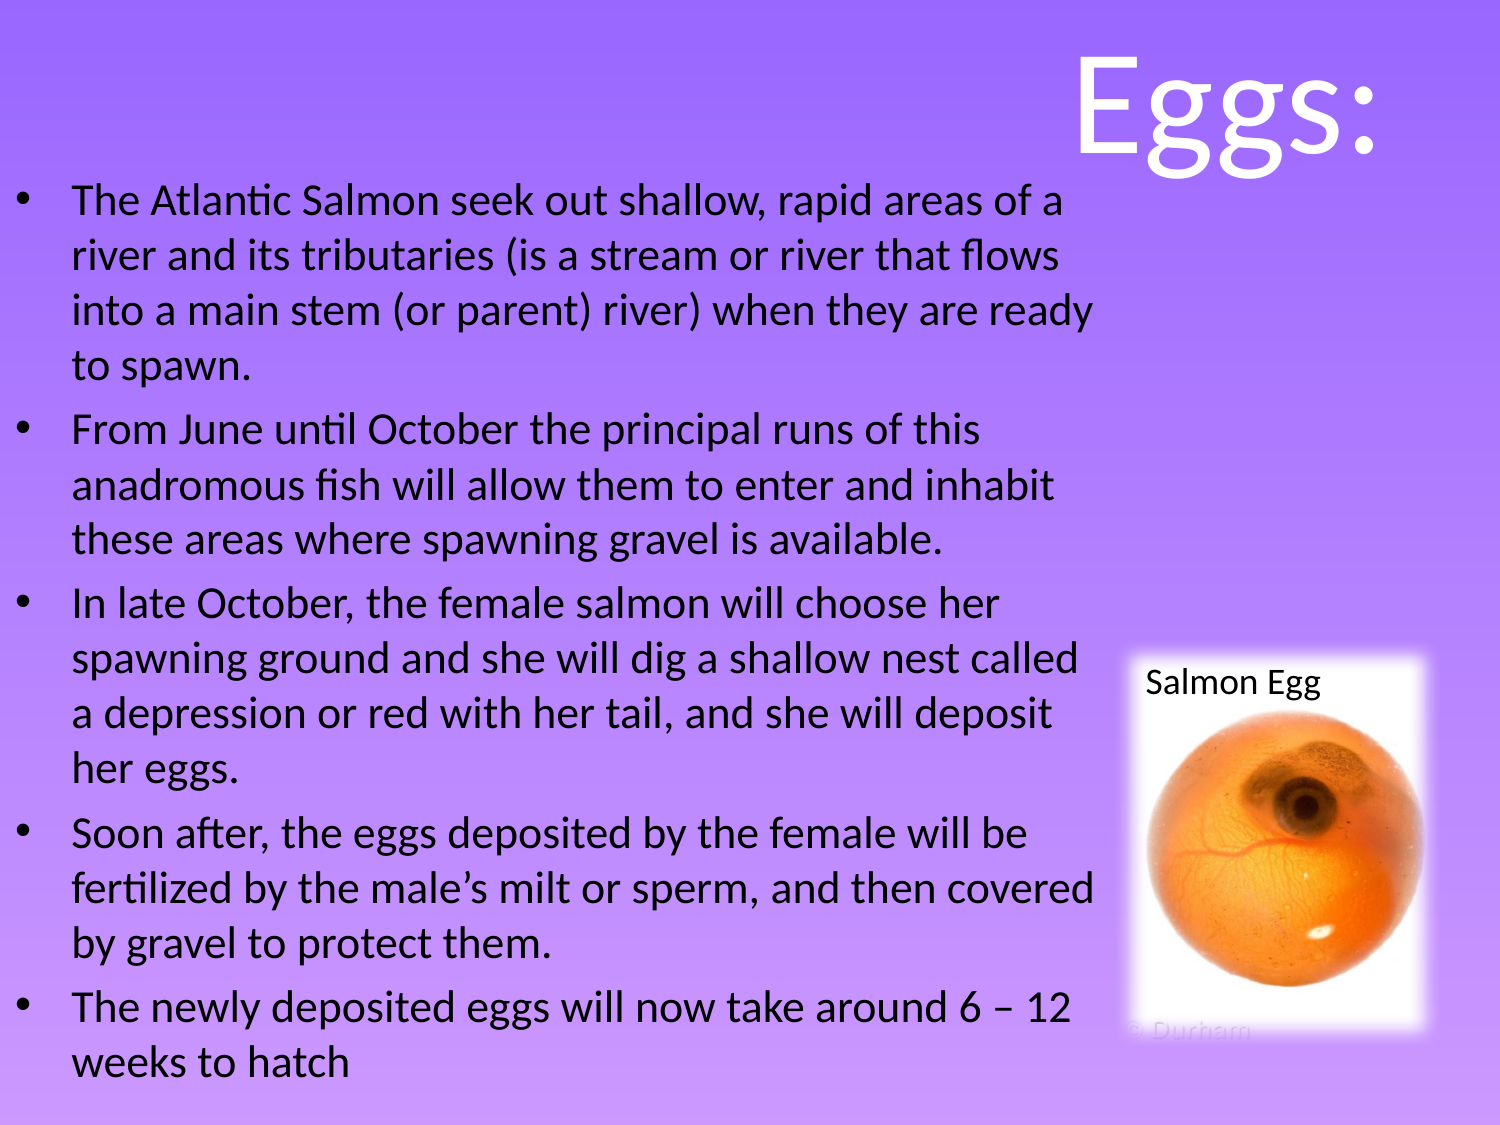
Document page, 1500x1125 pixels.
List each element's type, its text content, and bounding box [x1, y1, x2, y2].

picture [1112, 637, 1443, 1051]
title Eggs: [50, 0, 1400, 188]
list The Atlantic Salmon seek out shallow, rapid areas of a river and its tributaries (is a stream or river that flows into a main stem (or parent) river) when they are ready to spawn. From June until October the principal runs of this anadromous fish will allow them to enter and inhabit these areas where spawning gravel is available. In late October, the female salmon will choose her spawning ground and she will dig a shallow nest called a depression or red with her tail, and she will deposit her eggs. Soon after, the eggs deposited by the female will be fertilized by the male’s milt or sperm, and then covered by gravel to protect them. The newly deposited eggs will now take around 6 – 12 weeks to hatch [0, 162, 1113, 1125]
